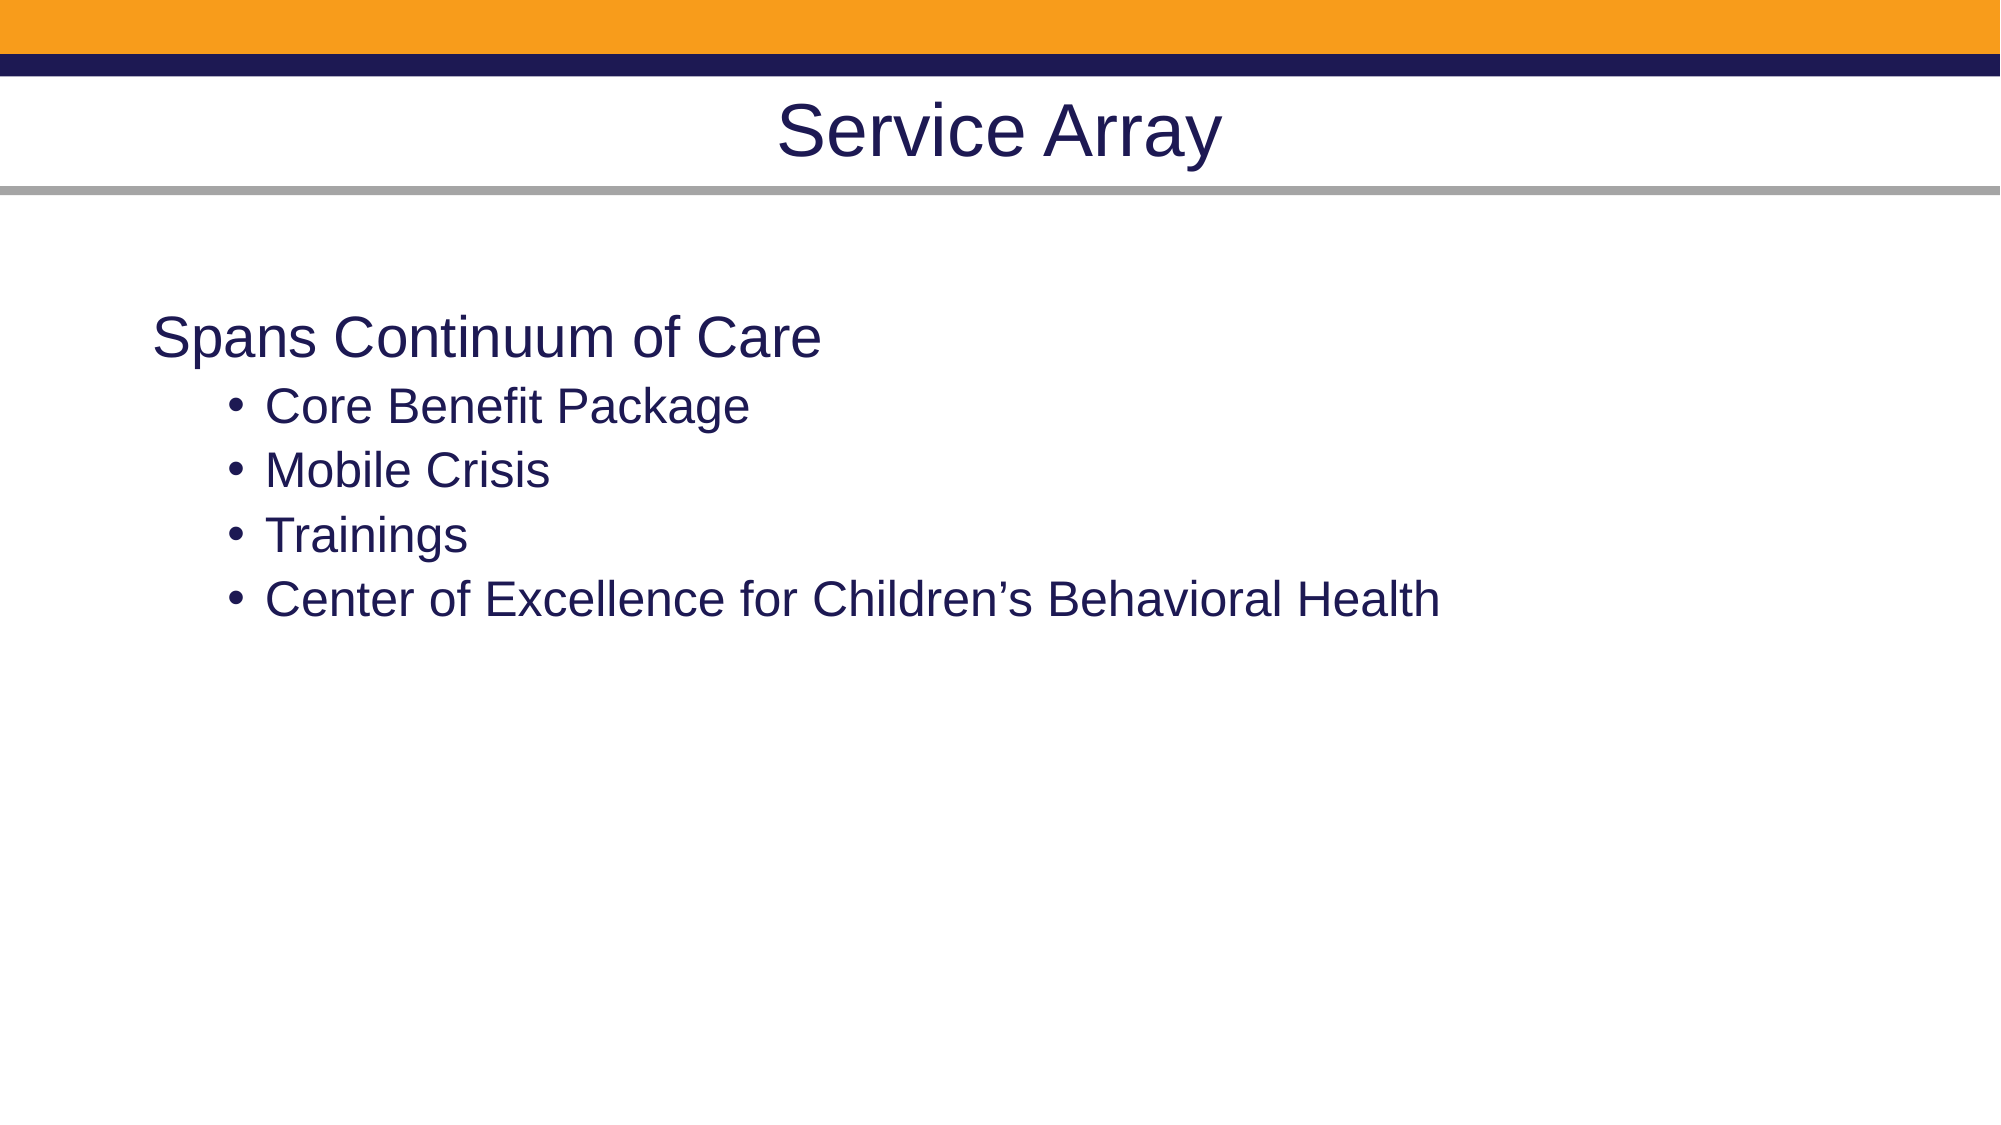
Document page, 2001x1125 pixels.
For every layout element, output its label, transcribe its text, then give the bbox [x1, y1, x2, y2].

list Spans Continuum of Care Core Benefit Package Mobile Crisis Trainings Center of Excellence for Children’s Behavioral Health [137, 299, 1863, 1014]
title Service Array [137, 23, 1863, 242]
